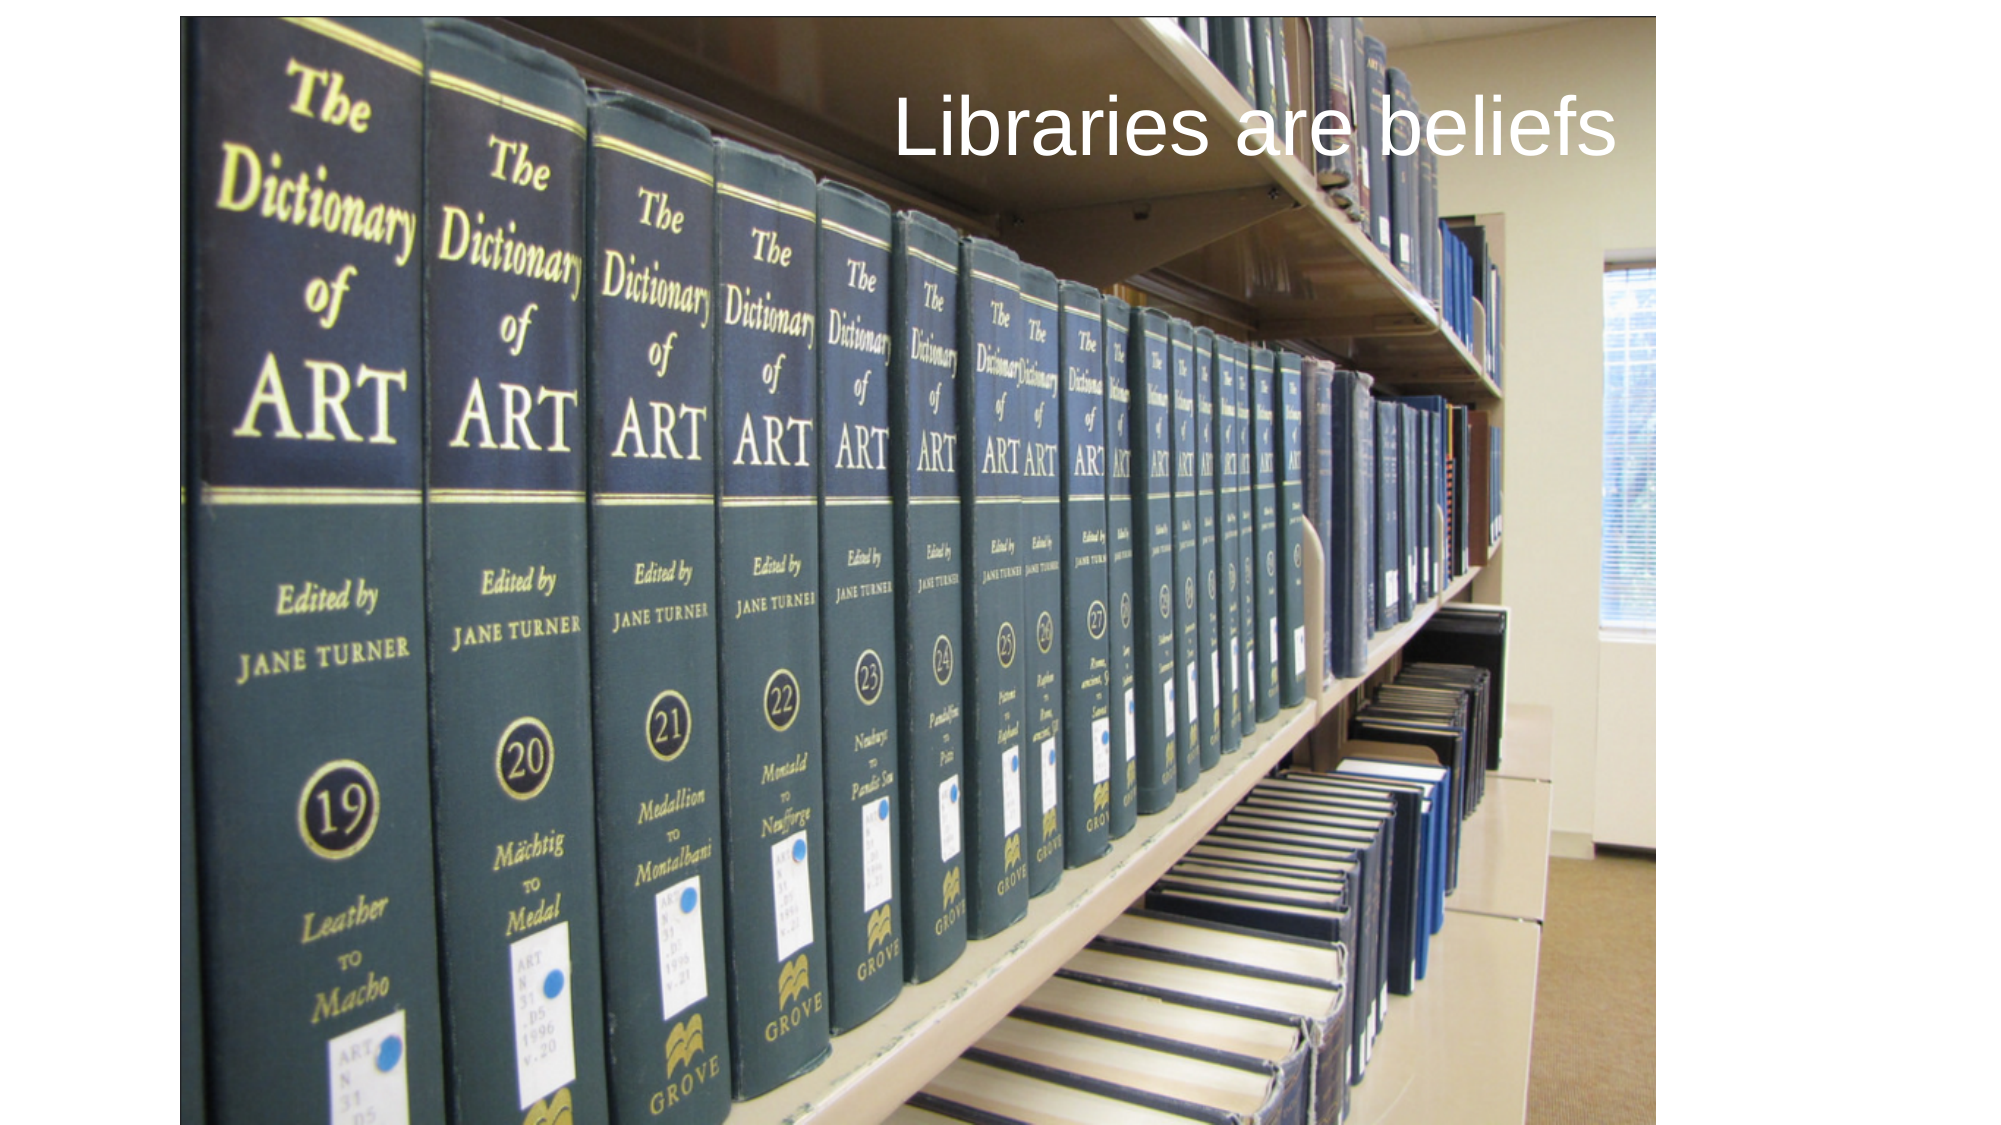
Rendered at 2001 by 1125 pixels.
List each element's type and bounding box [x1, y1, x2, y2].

picture [180, 16, 1656, 1125]
